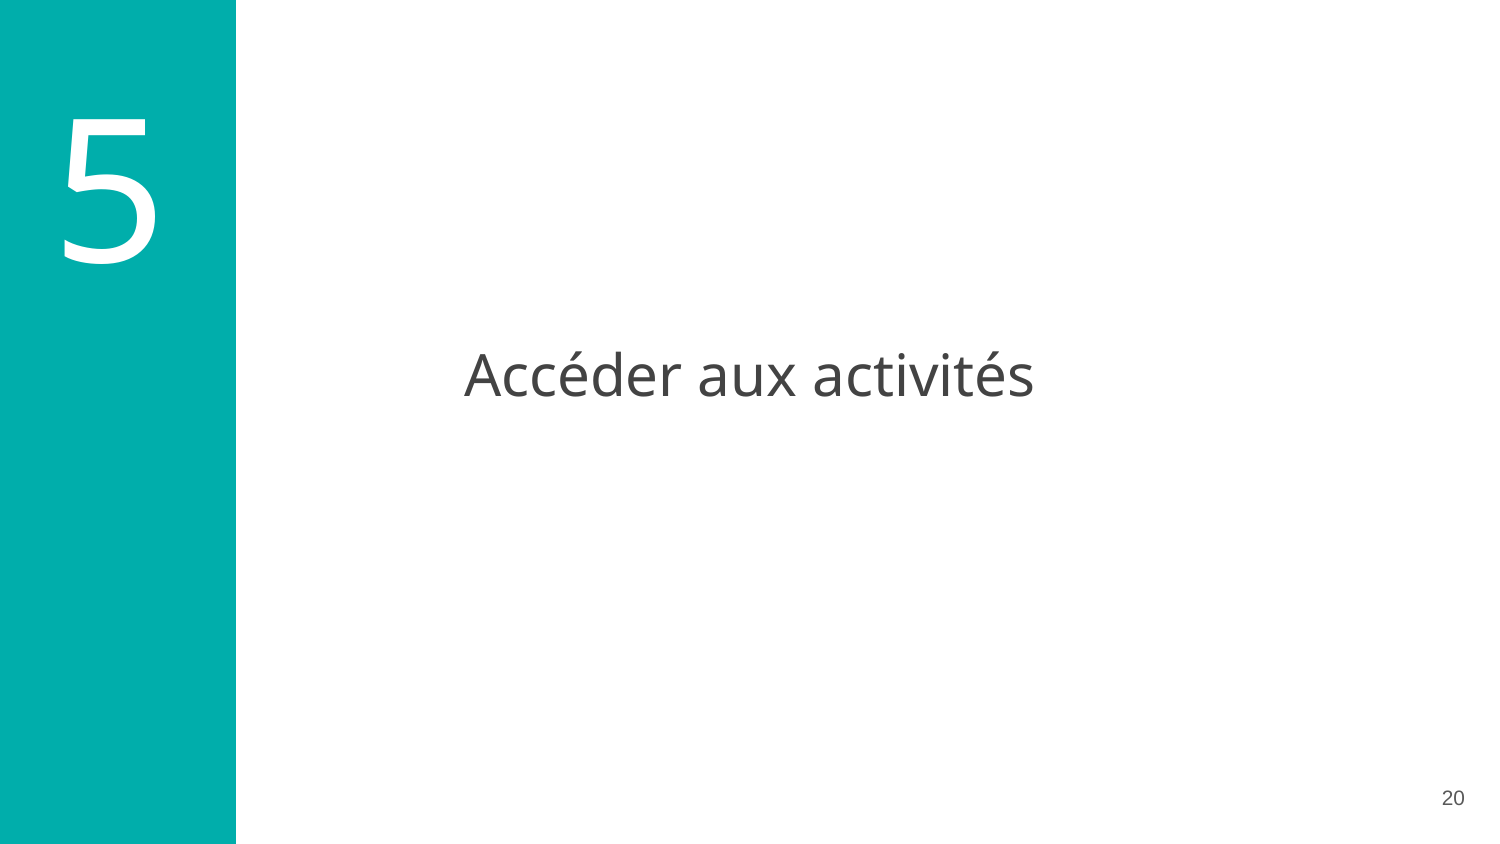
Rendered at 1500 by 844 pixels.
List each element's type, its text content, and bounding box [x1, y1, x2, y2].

text_box 5 [37, 47, 903, 761]
slide_number 20 [1389, 764, 1480, 830]
text_box [0, 0, 236, 844]
title Accéder aux activités [903, 323, 1449, 492]
